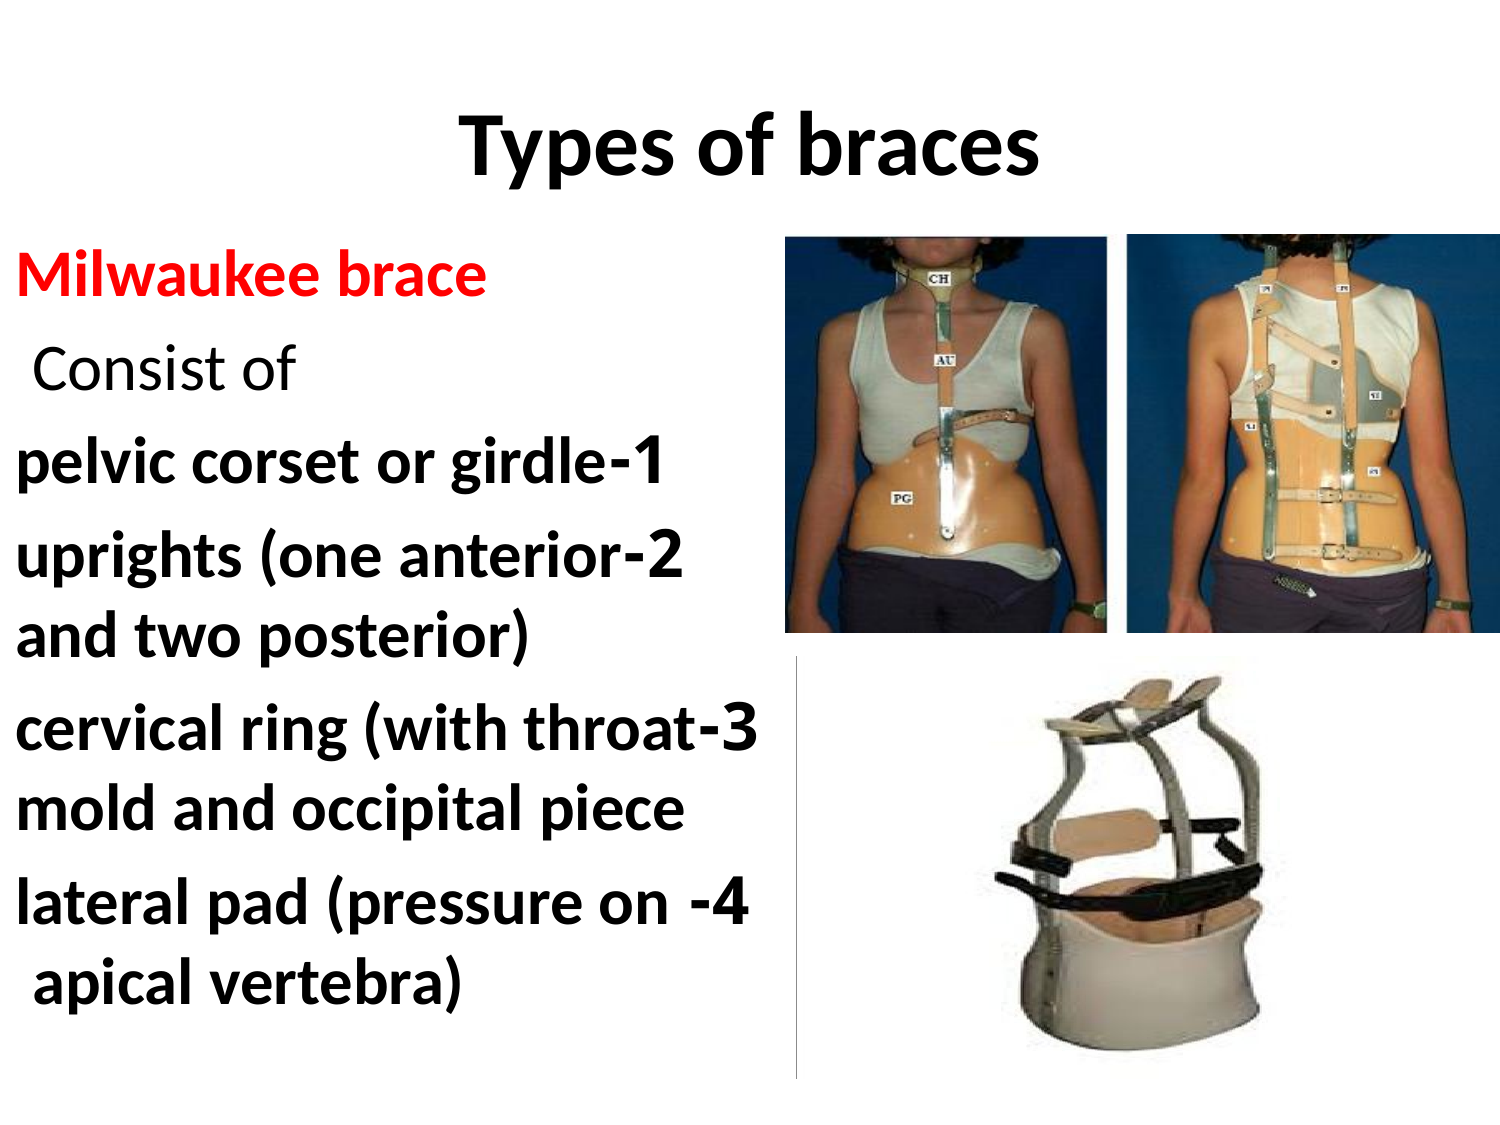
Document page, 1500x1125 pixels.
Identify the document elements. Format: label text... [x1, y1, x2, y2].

picture [784, 234, 1500, 634]
list Milwaukee brace Consist of 1-pelvic corset or girdle 2-uprights (one anterior and two posterior) 3-cervical ring (with throat mold and occipital piece 4- lateral pad (pressure on apical vertebra) [0, 222, 809, 1102]
title Types of braces [75, 45, 1425, 232]
picture [796, 655, 1500, 1079]
